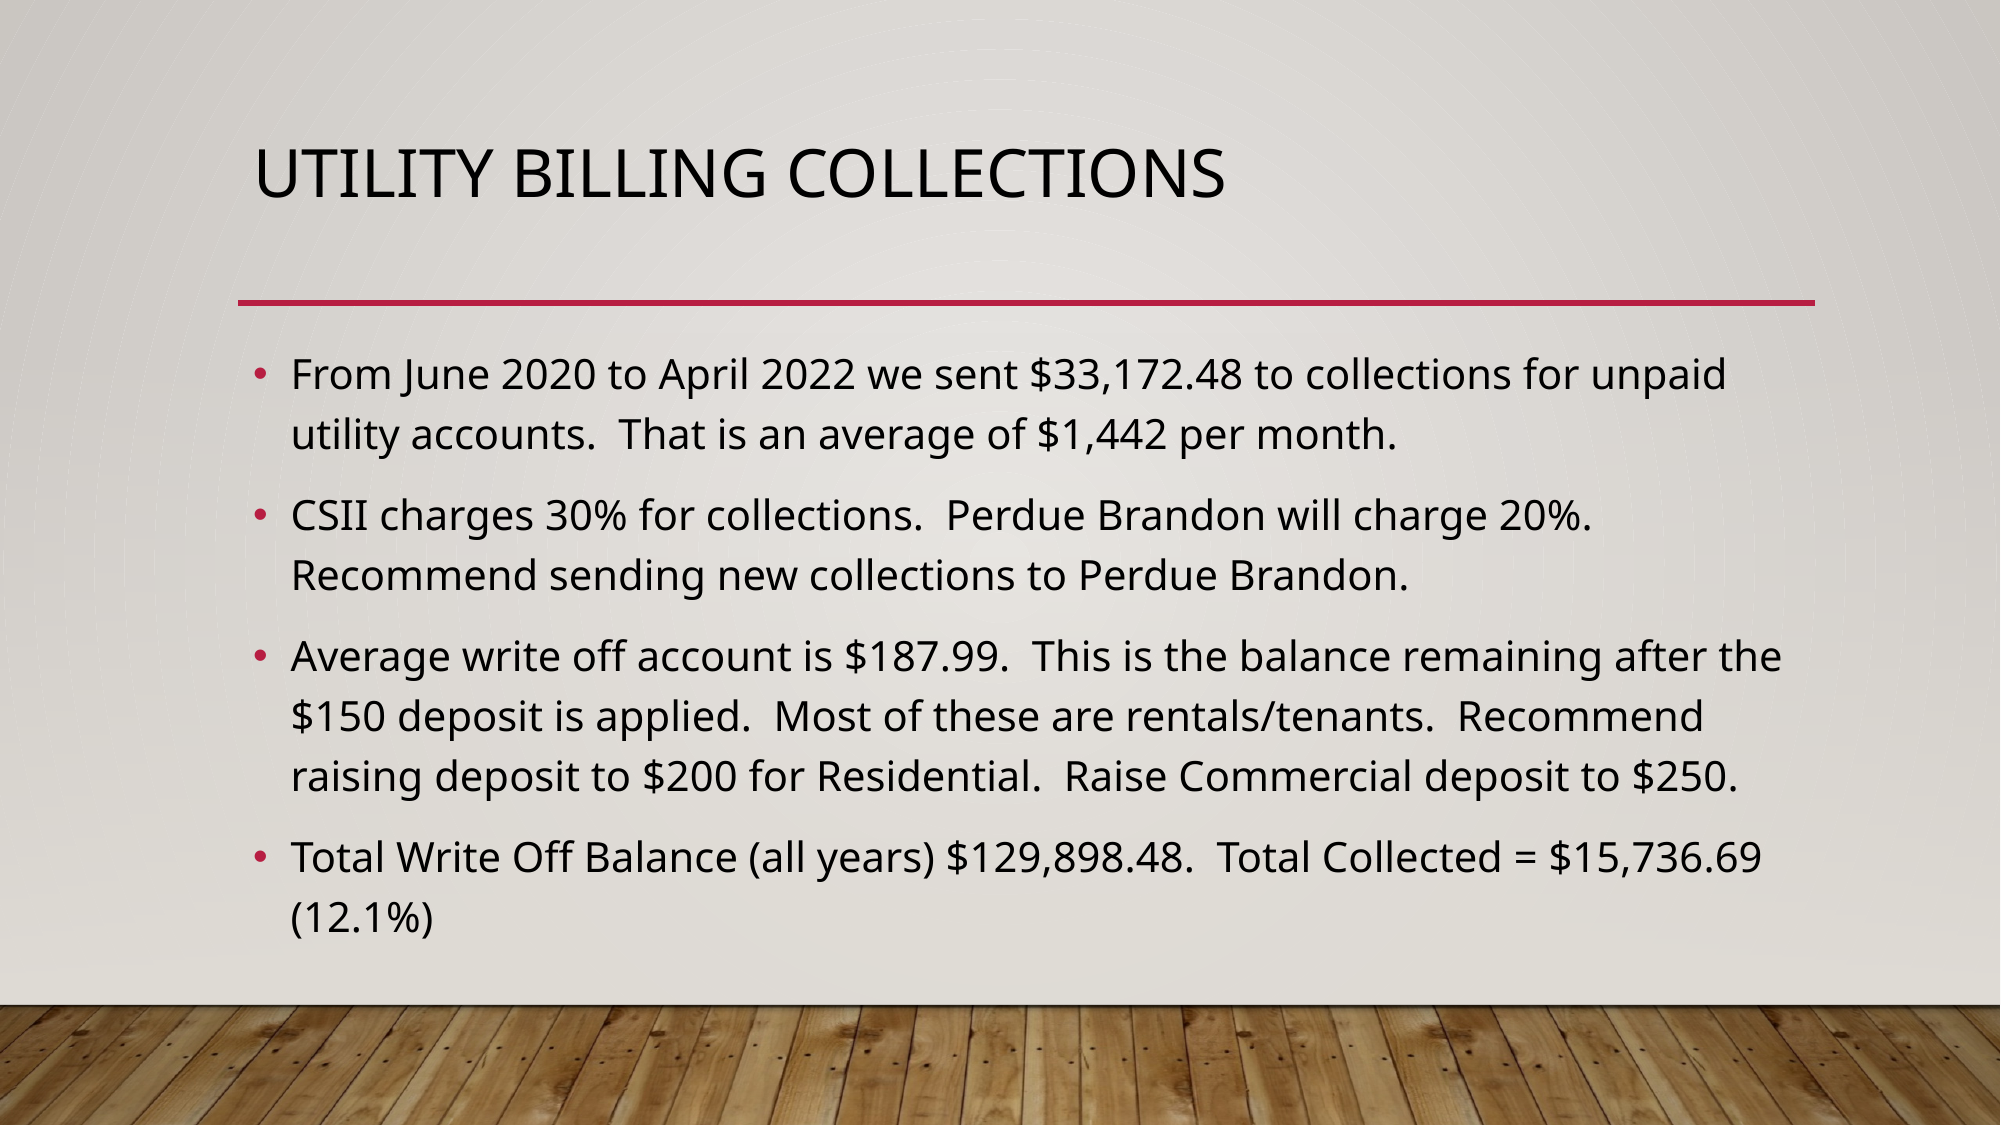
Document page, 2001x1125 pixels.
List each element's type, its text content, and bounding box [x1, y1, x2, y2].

title Utility billing collections [238, 131, 1814, 305]
list From June 2020 to April 2022 we sent $33,172.48 to collections for unpaid utility accounts. That is an average of $1,442 per month. CSII charges 30% for collections. Perdue Brandon will charge 20%. Recommend sending new collections to Perdue Brandon. Average write off account is $187.99. This is the balance remaining after the $150 deposit is applied. Most of these are rentals/tenants. Recommend raising deposit to $200 for Residential. Raise Commercial deposit to $250. Total Write Off Balance (all years) $129,898.48. Total Collected = $15,736.69 (12.1%) [238, 330, 1814, 897]
picture [0, 1005, 2000, 1125]
